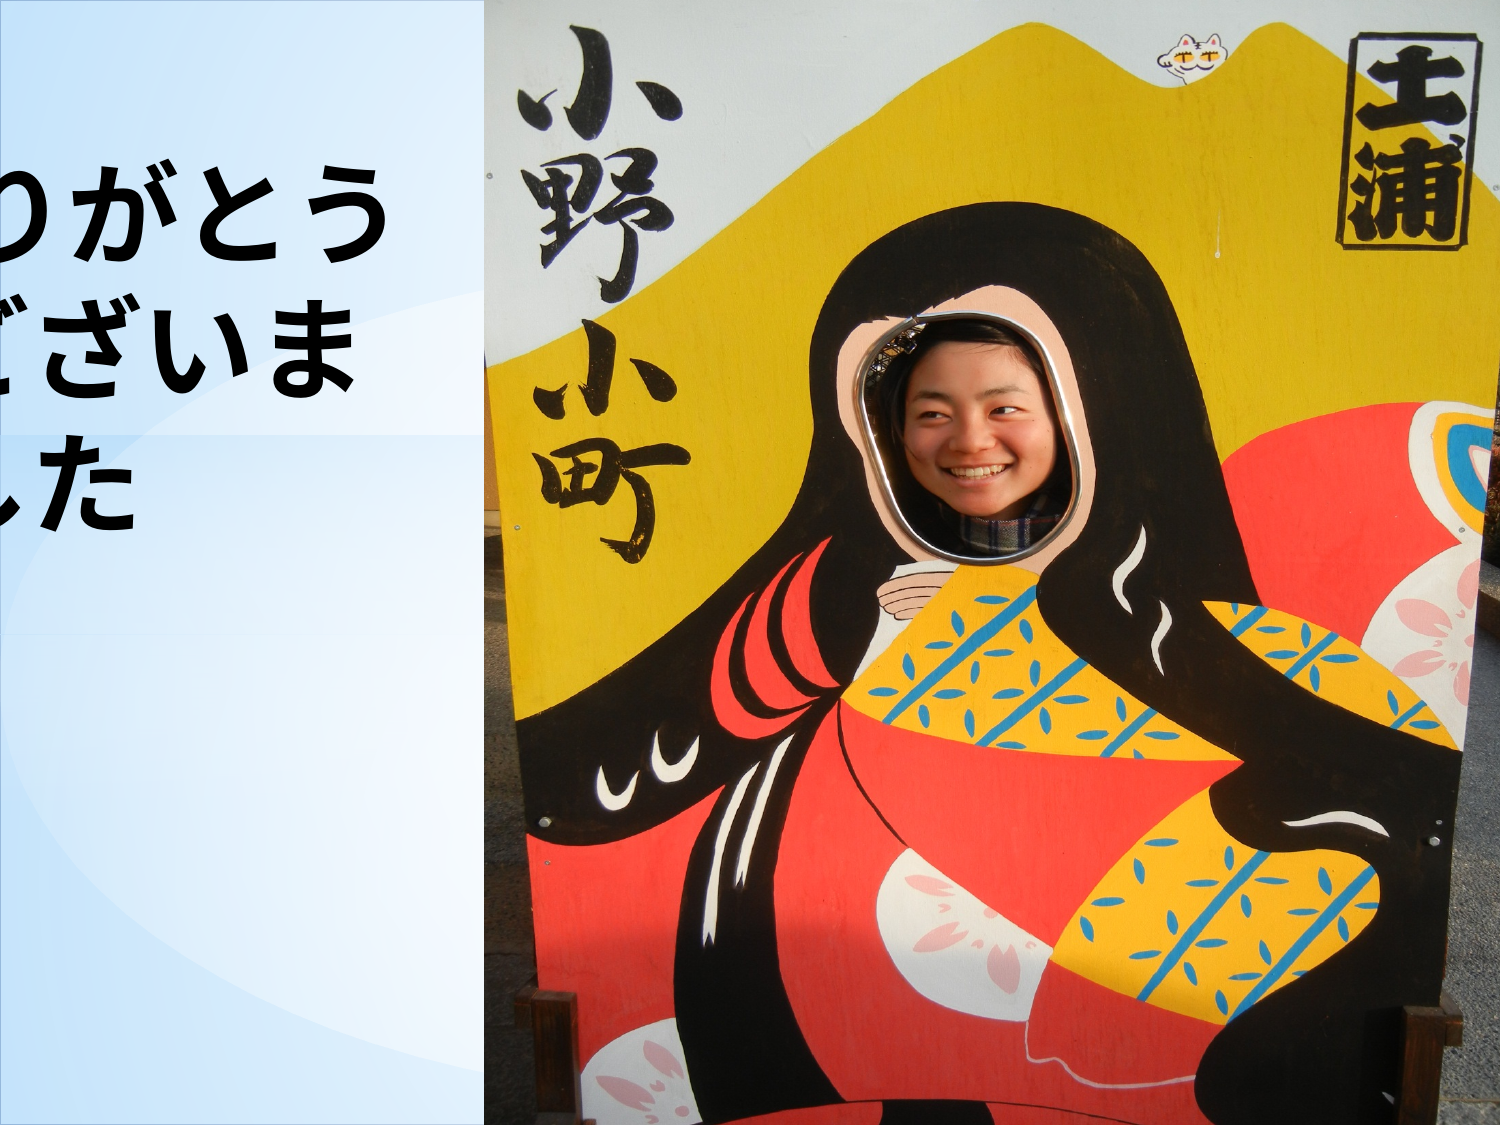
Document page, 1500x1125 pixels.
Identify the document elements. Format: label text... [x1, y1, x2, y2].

picture [483, 0, 1500, 1125]
title ありがとう ございました [0, 129, 427, 1125]
